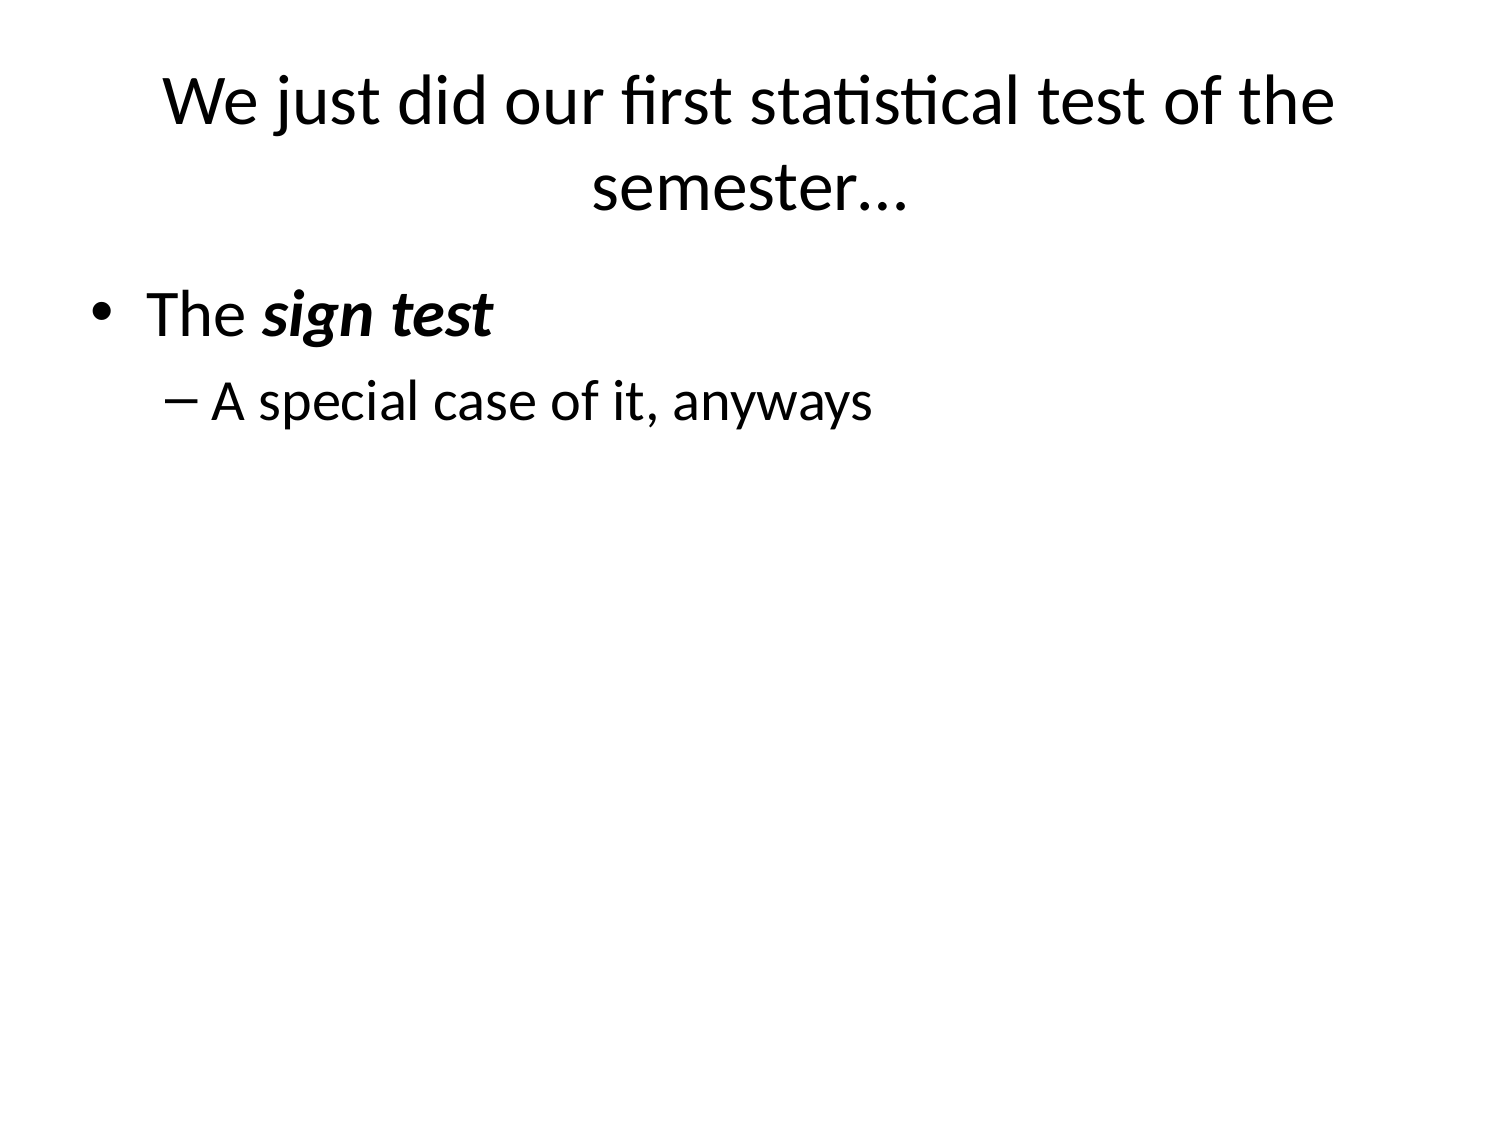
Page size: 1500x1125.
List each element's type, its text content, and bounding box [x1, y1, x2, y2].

list The sign test A special case of it, anyways [75, 262, 1425, 1005]
title We just did our first statistical test of the semester… [75, 45, 1425, 233]
